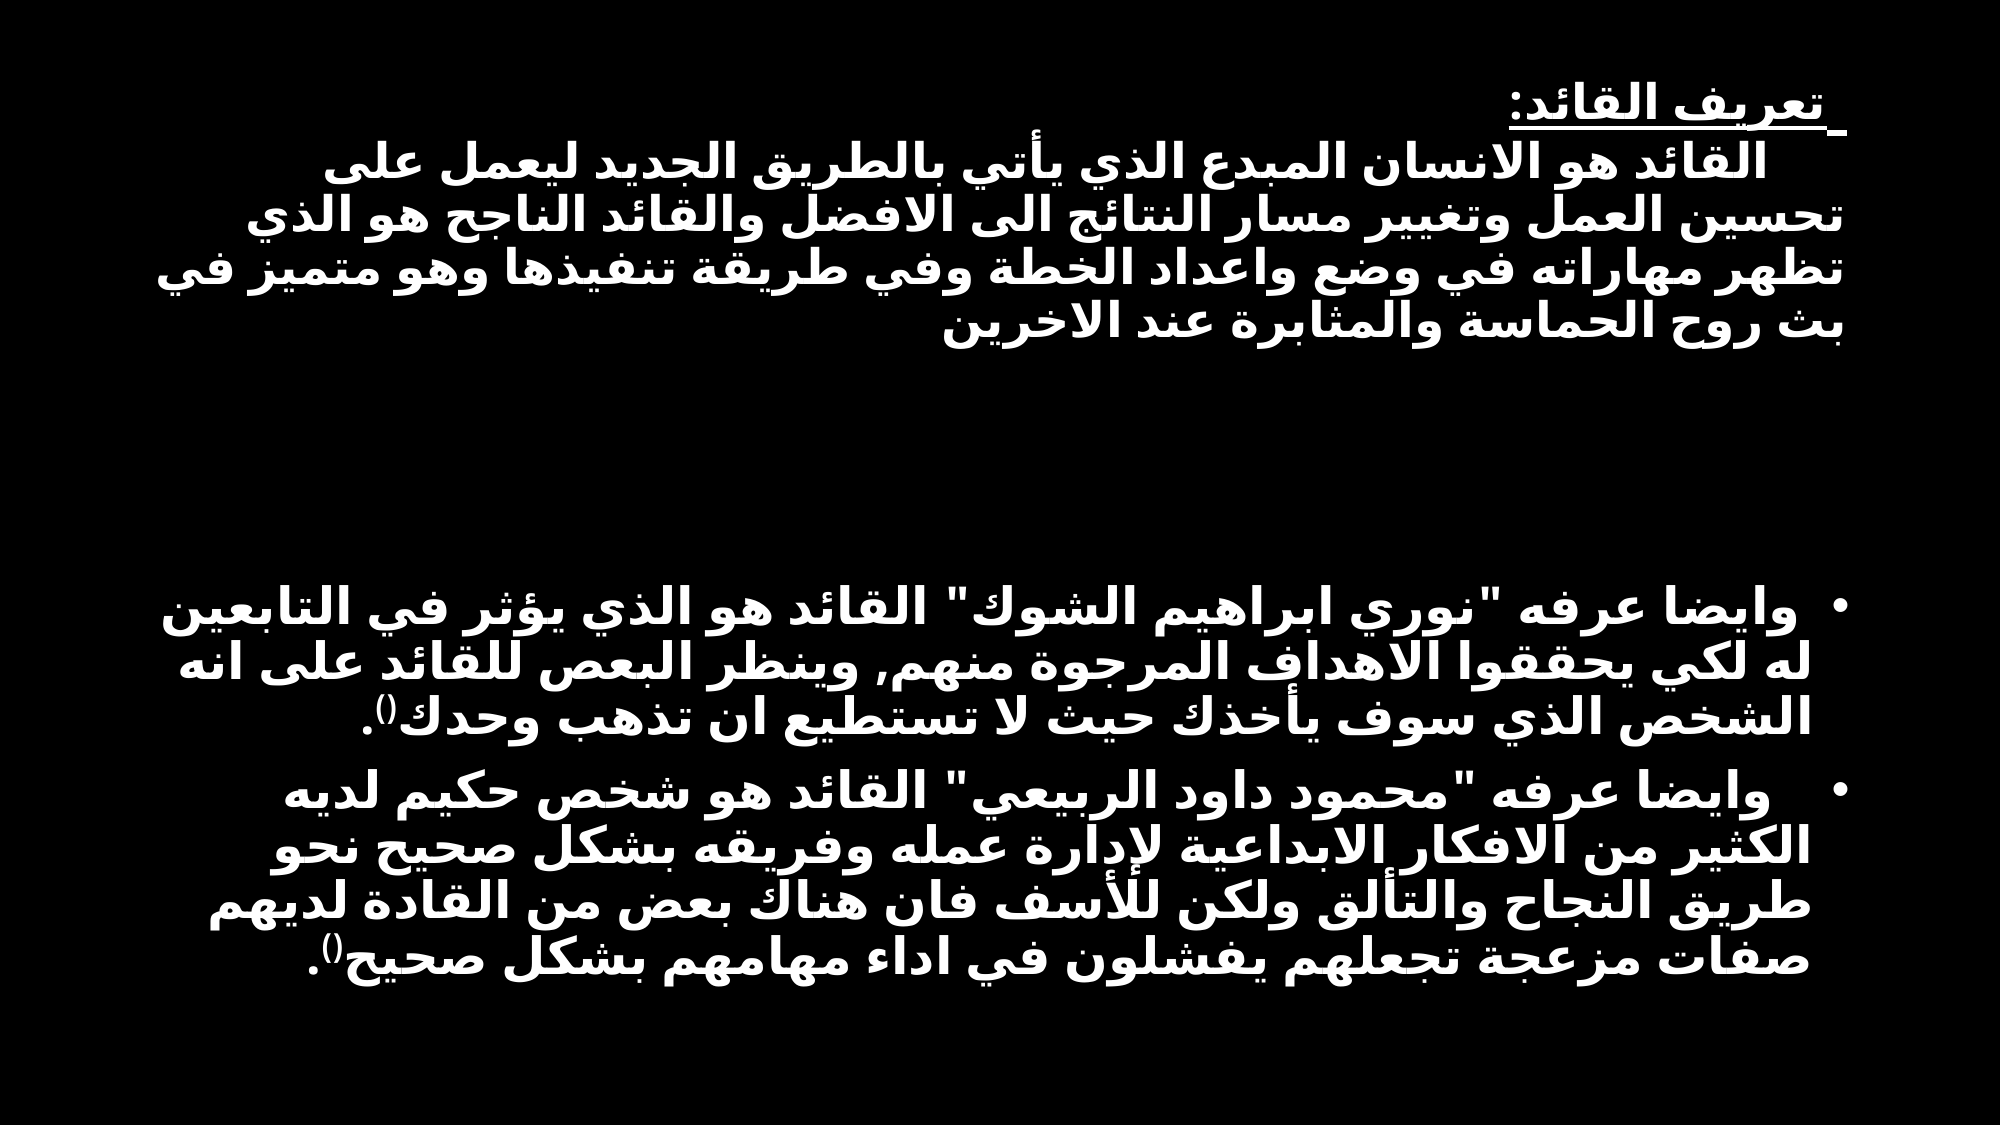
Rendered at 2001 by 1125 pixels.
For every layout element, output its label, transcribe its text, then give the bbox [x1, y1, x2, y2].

list وايضا عرفه "نوري ابراهيم الشوك" القائد هو الذي يؤثر في التابعين له لكي يحققوا الاهداف المرجوة منهم, وينظر البعص للقائد على انه الشخص الذي سوف يأخذك حيث لا تستطيع ان تذهب وحدك(). وايضا عرفه "محمود داود الربيعي" القائد هو شخص حكيم لديه الكثير من الافكار الابداعية لإدارة عمله وفريقه بشكل صحيح نحو طريق النجاح والتألق ولكن للأسف فان هناك بعض من القادة لديهم صفات مزعجة تجعلهم يفشلون في اداء مهامهم بشكل صحيح(). [137, 572, 1863, 1014]
title تعريف القائد: القائد هو الانسان المبدع الذي يأتي بالطريق الجديد ليعمل على تحسين العمل وتغيير مسار النتائج الى الافضل والقائد الناجح هو الذي تظهر مهاراته في وضع واعداد الخطة وفي طريقة تنفيذها وهو متميز في بث روح الحماسة والمثابرة عند الاخرين [137, 42, 1863, 453]
